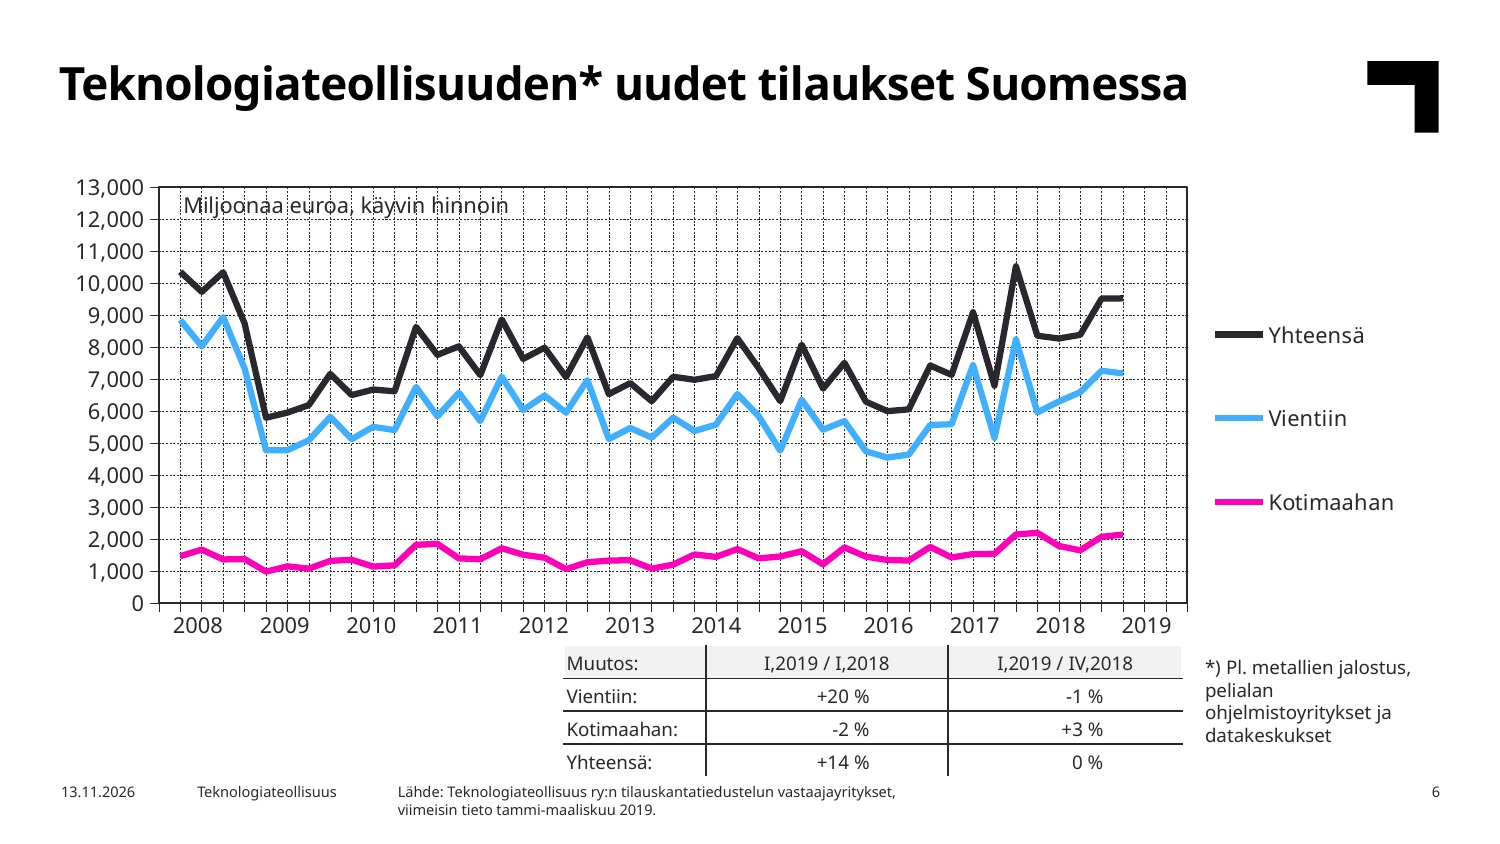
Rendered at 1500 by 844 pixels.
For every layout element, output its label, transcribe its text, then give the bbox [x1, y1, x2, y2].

table_cell Yhteensä: [565, 745, 705, 776]
table_cell 0 % [949, 745, 1181, 776]
chart [45, 166, 1423, 667]
list Teknologiateollisuuden* uudet tilaukset Suomessa [41, 46, 1423, 153]
table_cell +3 % [949, 712, 1181, 743]
slide_number 6 [1313, 775, 1456, 803]
text_box *) Pl. metallien jalostus, pelialan ohjelmistoyritykset ja datakeskukset [1190, 648, 1440, 754]
table_header Muutos: [565, 674, 705, 678]
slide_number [46, 775, 182, 803]
table_cell +14 % [707, 745, 947, 776]
table_cell Kotimaahan: [565, 712, 705, 743]
table_header I,2019 / IV,2018 [949, 674, 1181, 678]
list Lähde: Teknologiateollisuus ry:n tilauskantatiedustelun vastaajayritykset, viimeisin tieto tammi-maaliskuu 2019. [382, 775, 1144, 803]
table_header I,2019 / I,2018 [707, 674, 947, 678]
table_cell -1 % [949, 679, 1181, 710]
table_cell +20 % [707, 679, 947, 710]
table_cell Vientiin: [565, 679, 705, 710]
table_cell -2 % [707, 712, 947, 743]
footer Teknologiateollisuus [182, 775, 382, 803]
